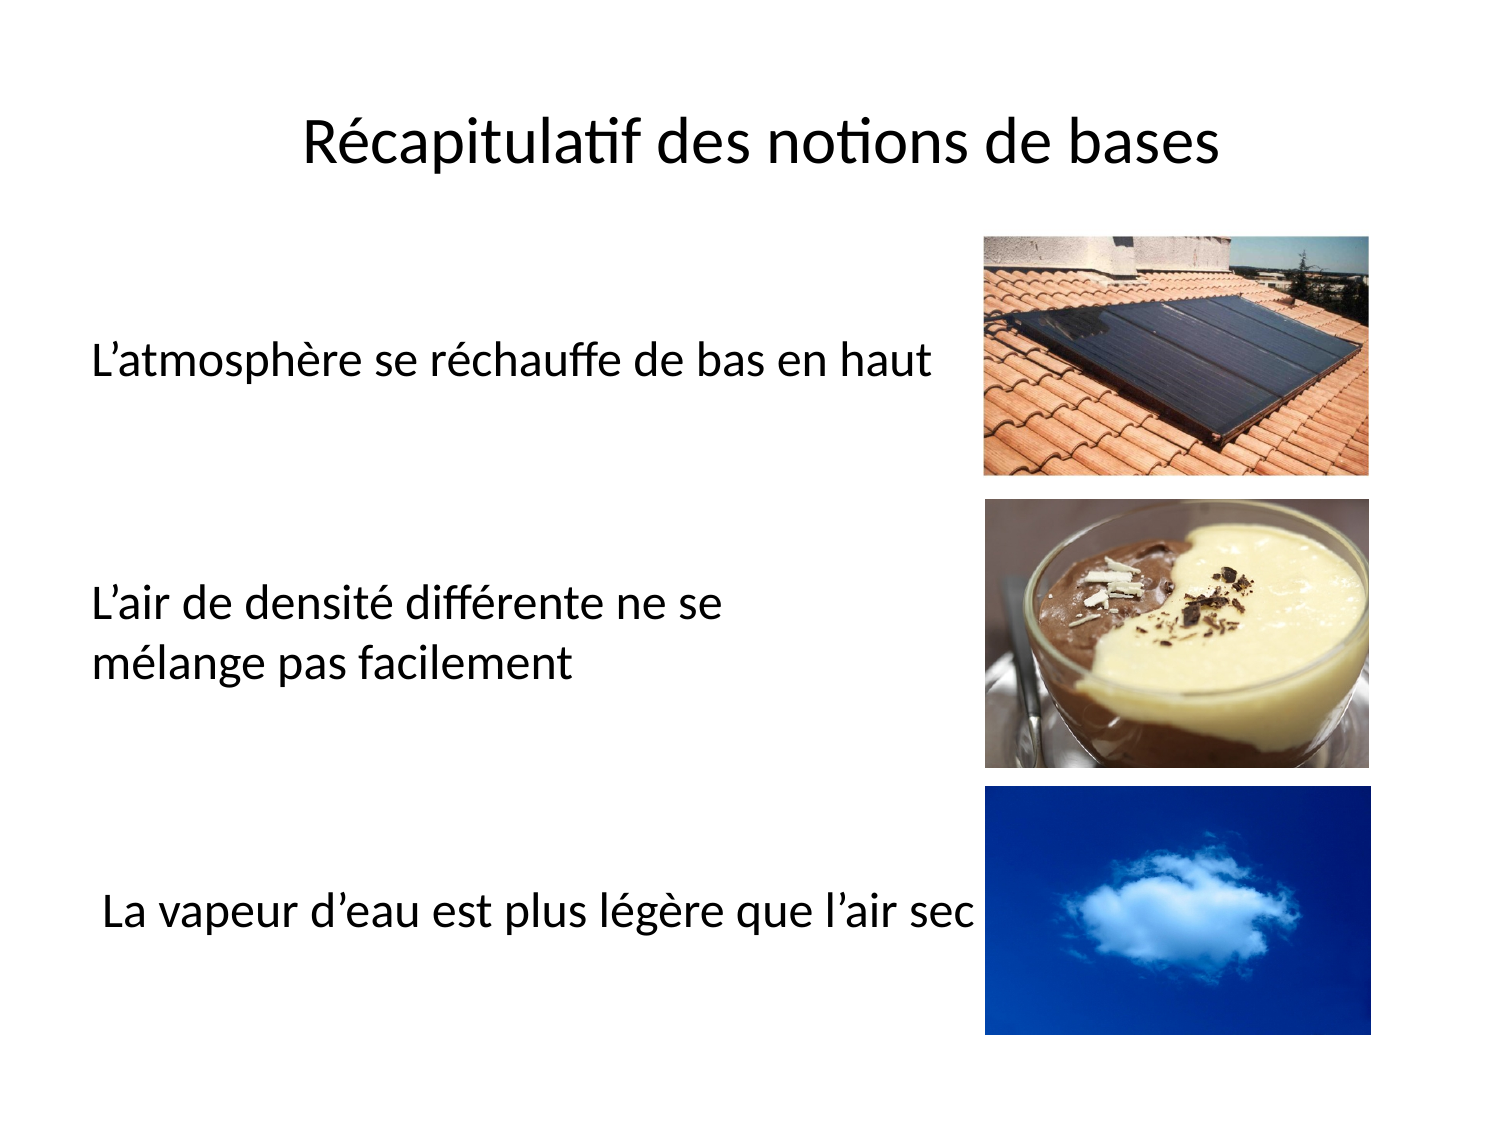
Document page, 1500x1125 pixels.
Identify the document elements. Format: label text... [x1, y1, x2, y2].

text_box La vapeur d’eau est plus légère que l’air sec [87, 869, 980, 945]
text_box L’air de densité différente ne se mélange pas facilement [76, 562, 916, 698]
text_box L’atmosphère se réchauffe de bas en haut [76, 319, 951, 394]
text_box Récapitulatif des notions de bases [171, 89, 1353, 185]
picture [983, 214, 1369, 769]
picture [985, 786, 1371, 1036]
